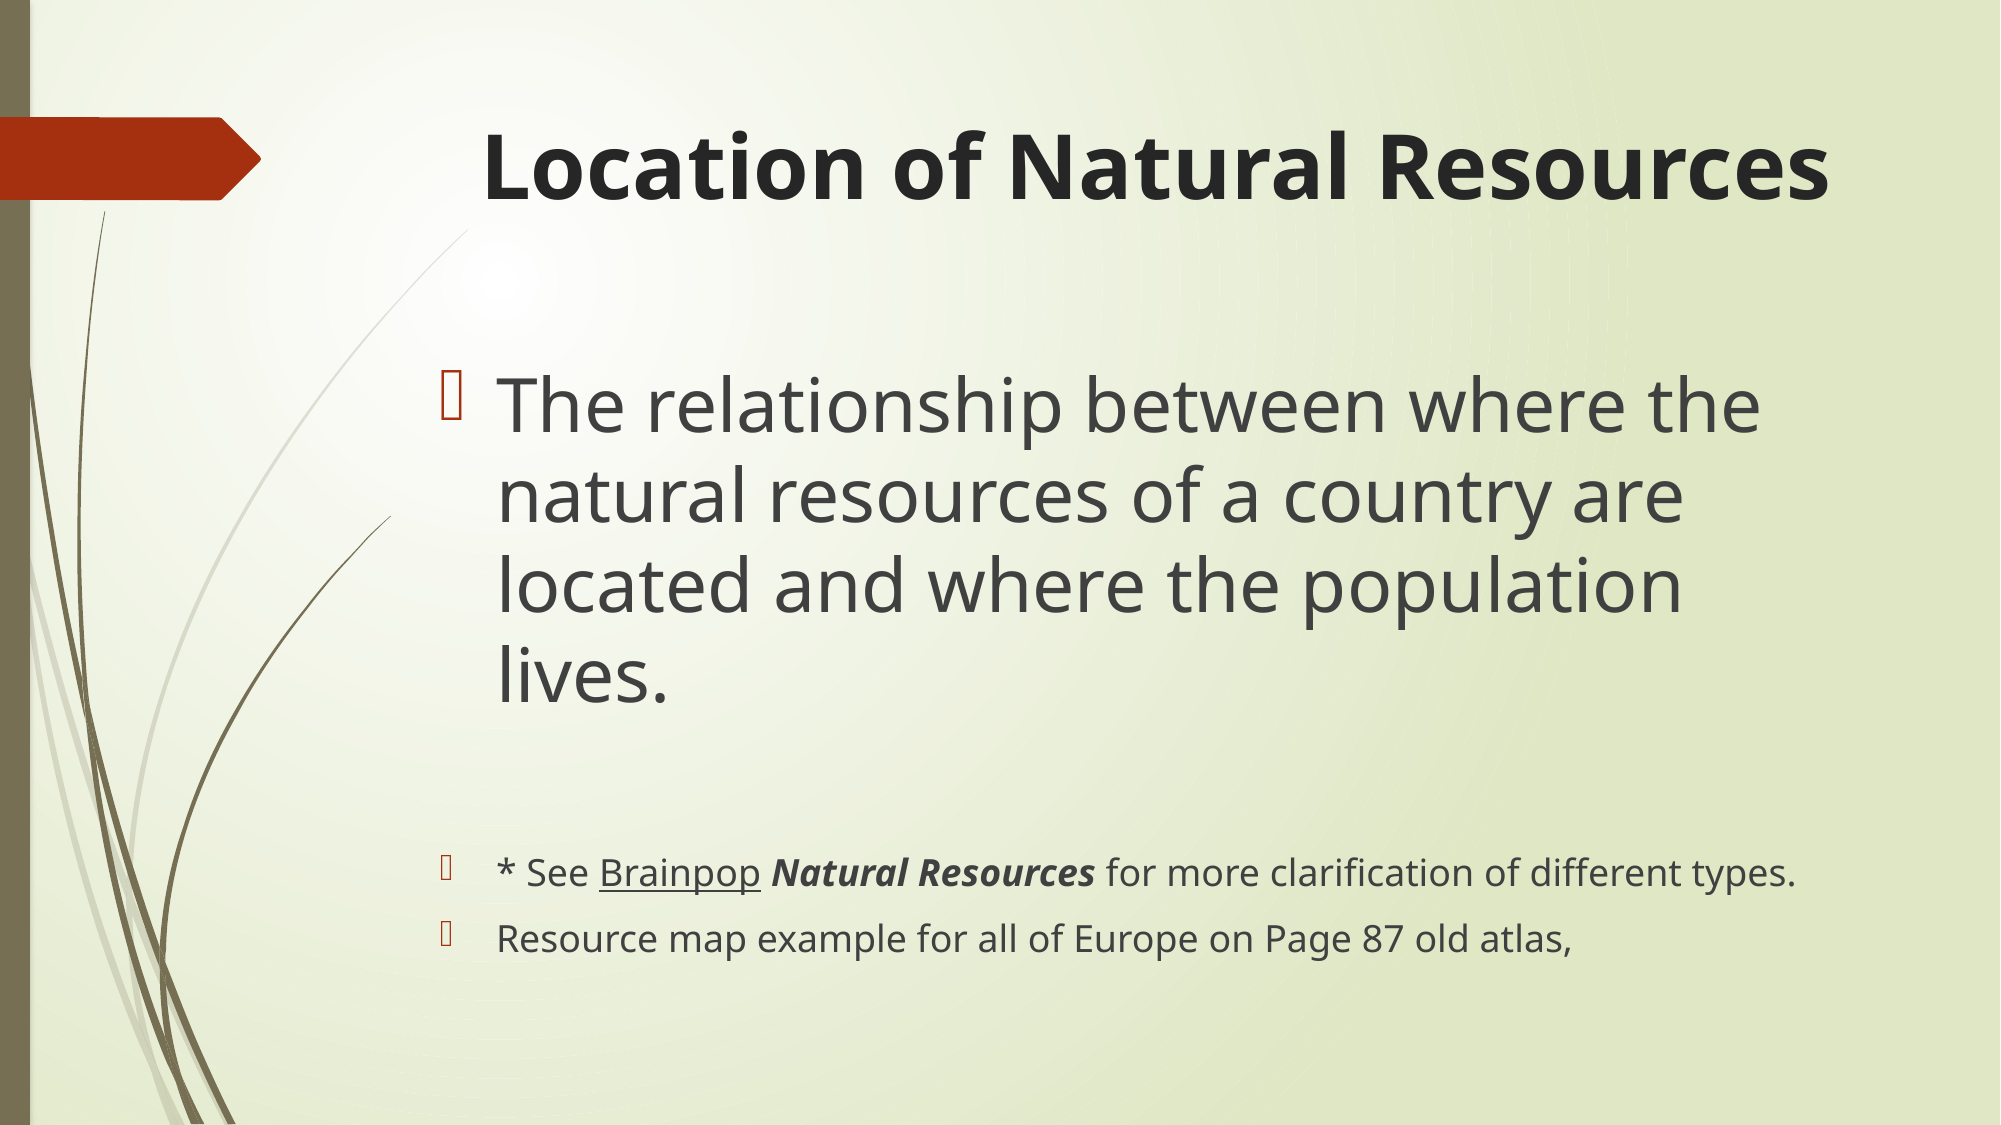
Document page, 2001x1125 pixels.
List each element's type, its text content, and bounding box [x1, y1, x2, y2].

title Location of Natural Resources [425, 102, 1888, 313]
list The relationship between where the natural resources of a country are located and where the population lives. * See Brainpop Natural Resources for more clarification of different types. Resource map example for all of Europe on Page 87 old atlas, [424, 350, 1888, 970]
